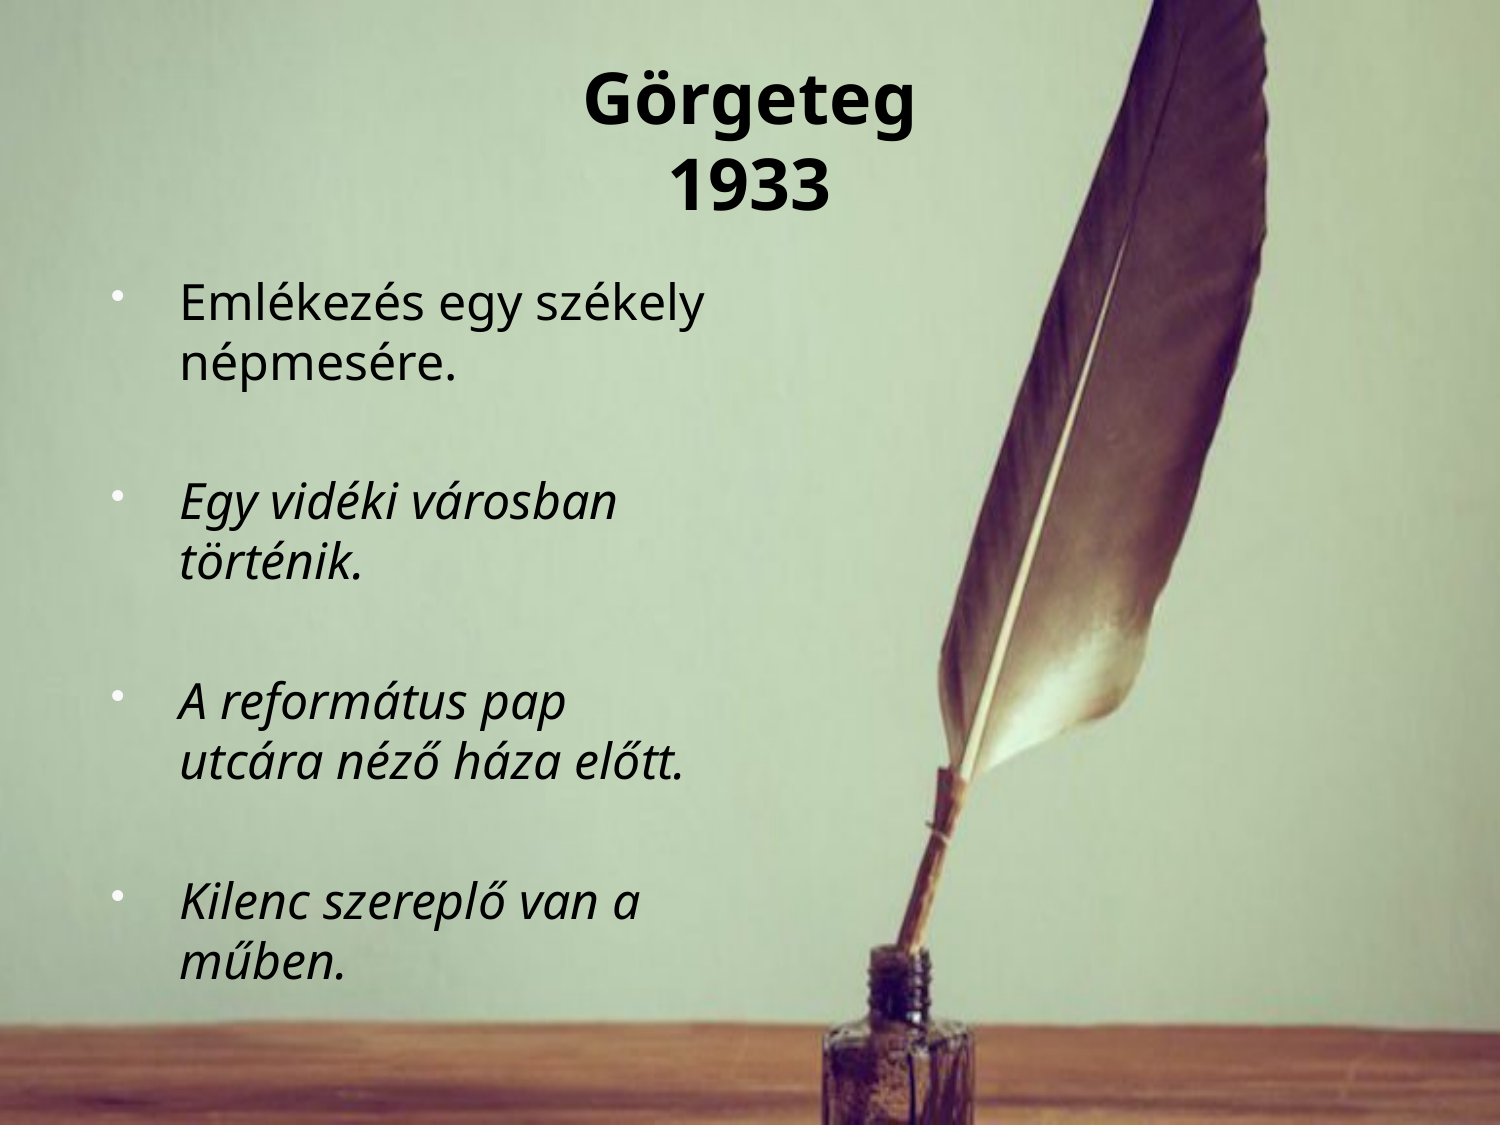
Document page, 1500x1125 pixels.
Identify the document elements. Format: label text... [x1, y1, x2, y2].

list Emlékezés egy székely népmesére. Egy vidéki városban történik. A református pap utcára néző háza előtt. Kilenc szereplő van a műben. [75, 262, 738, 1005]
picture [0, 0, 1500, 1125]
title Görgeteg 1933 [75, 45, 1425, 233]
